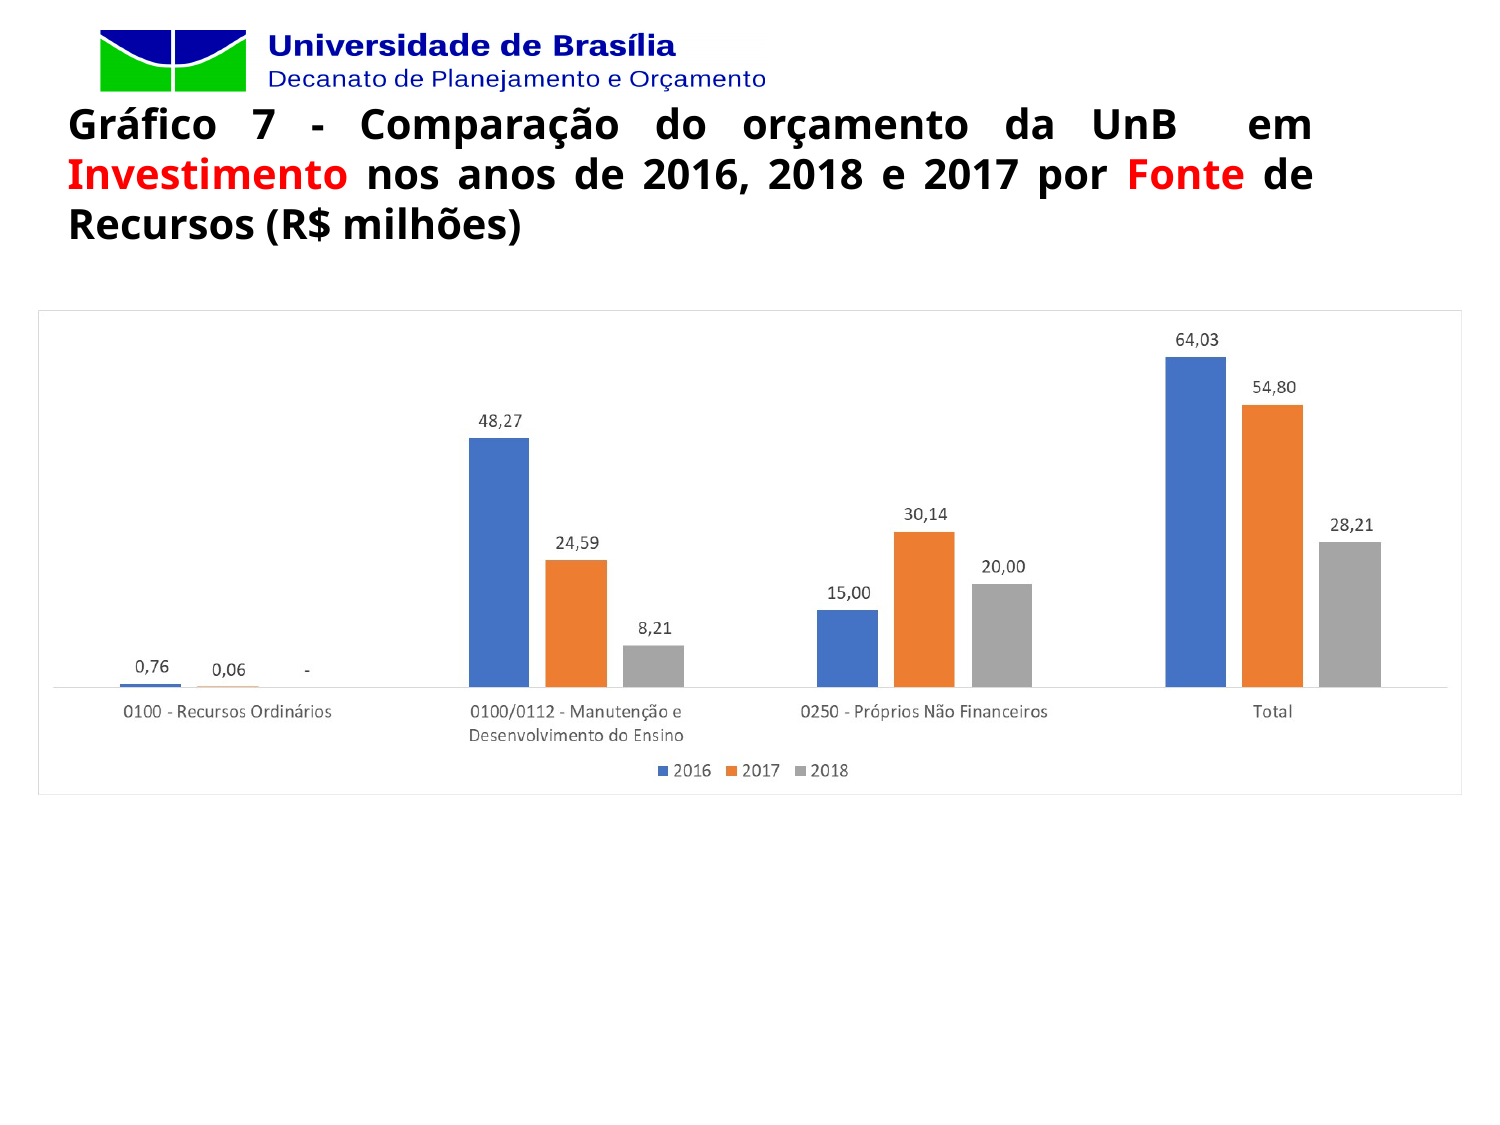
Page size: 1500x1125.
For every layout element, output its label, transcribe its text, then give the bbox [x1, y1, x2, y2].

picture [100, 30, 765, 93]
text_box Gráfico 7 - Comparação do orçamento da UnB em Investimento nos anos de 2016, 2018 e 2017 por Fonte de Recursos (R$ milhões) [53, 90, 1329, 300]
picture [38, 310, 1462, 795]
